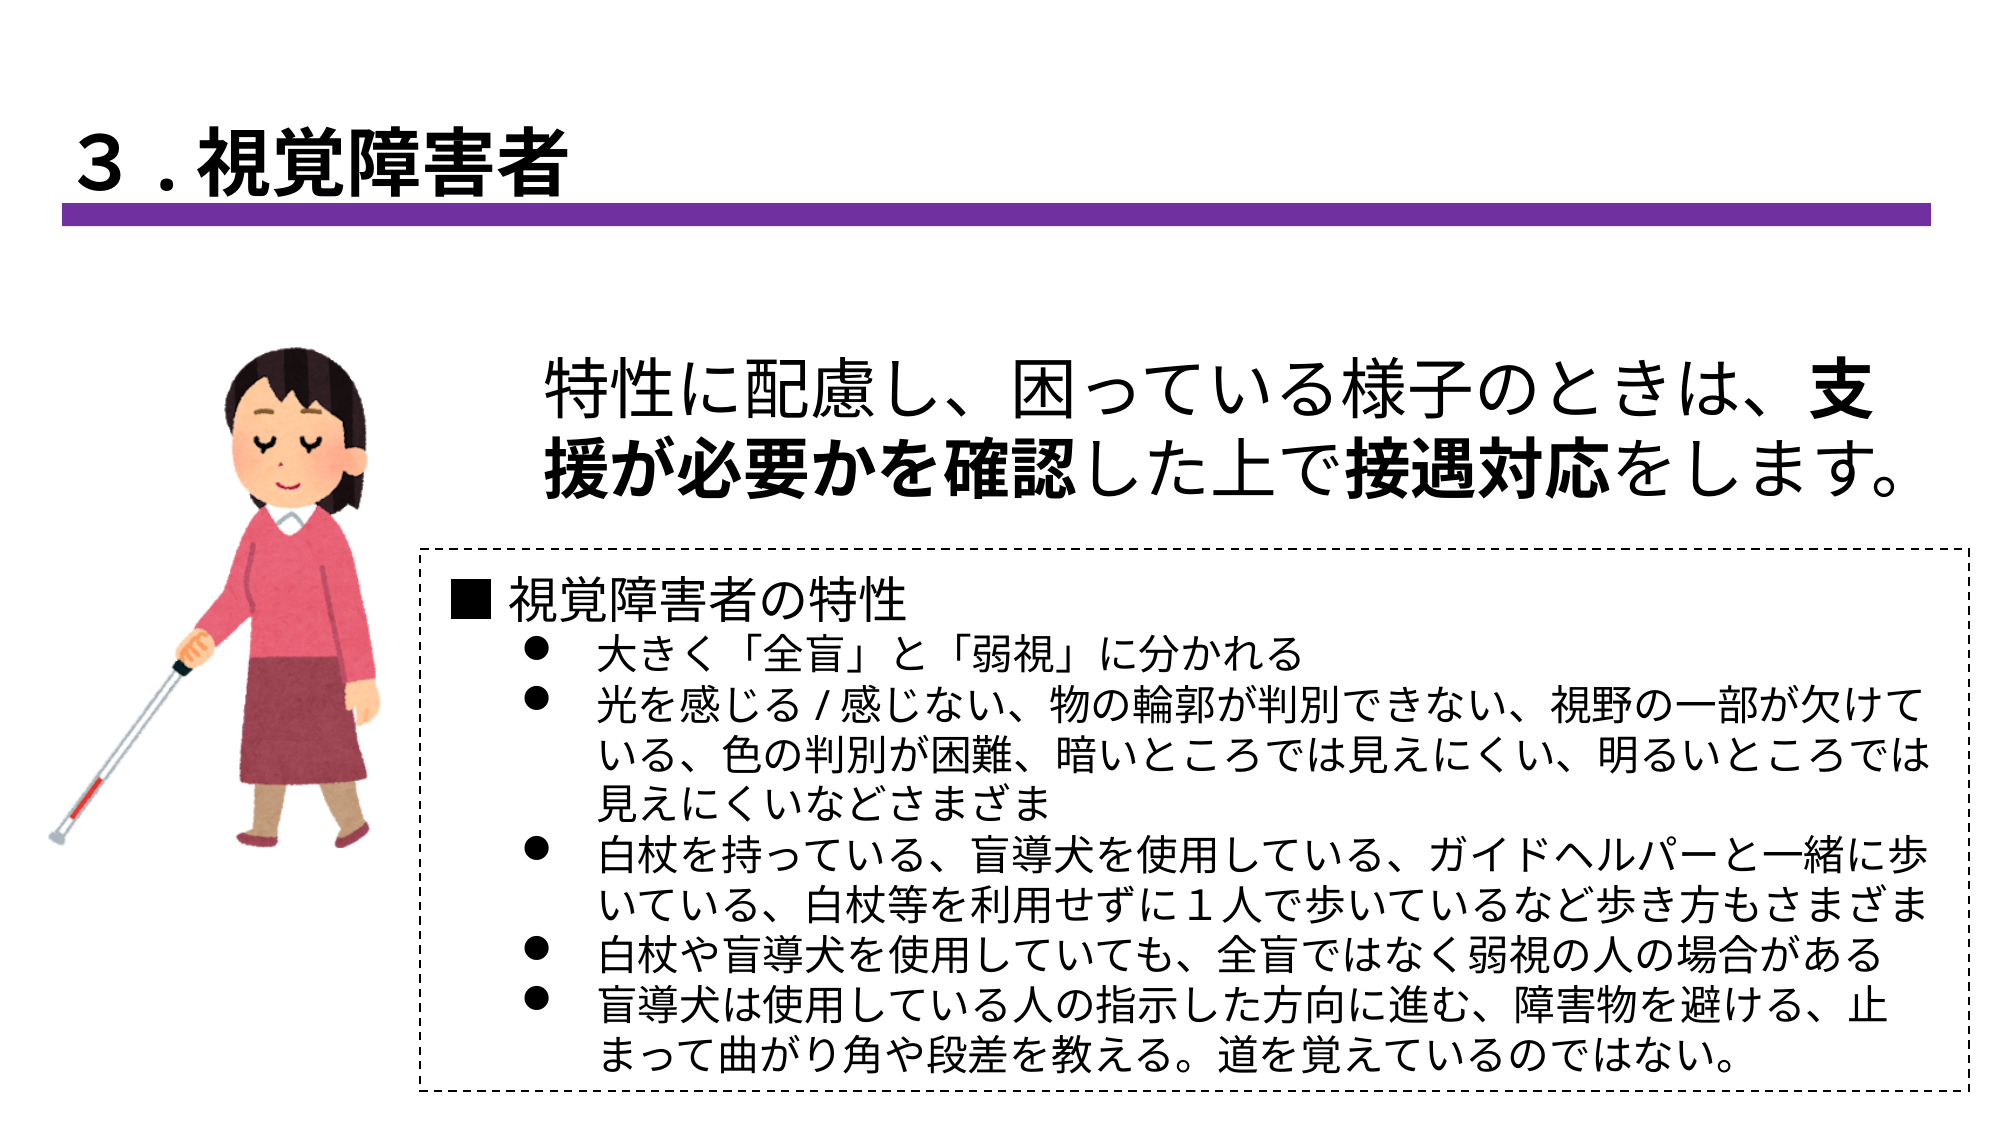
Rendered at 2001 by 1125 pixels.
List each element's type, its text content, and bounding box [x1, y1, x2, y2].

text_box [61, 202, 1932, 227]
text_box [419, 548, 1970, 1092]
picture [20, 339, 404, 868]
text_box ３.視覚障害者 [49, 107, 586, 213]
text_box 特性に配慮し、困っている様子のときは、支援が必要かを確認した上で接遇対応をします。 [528, 339, 1895, 515]
